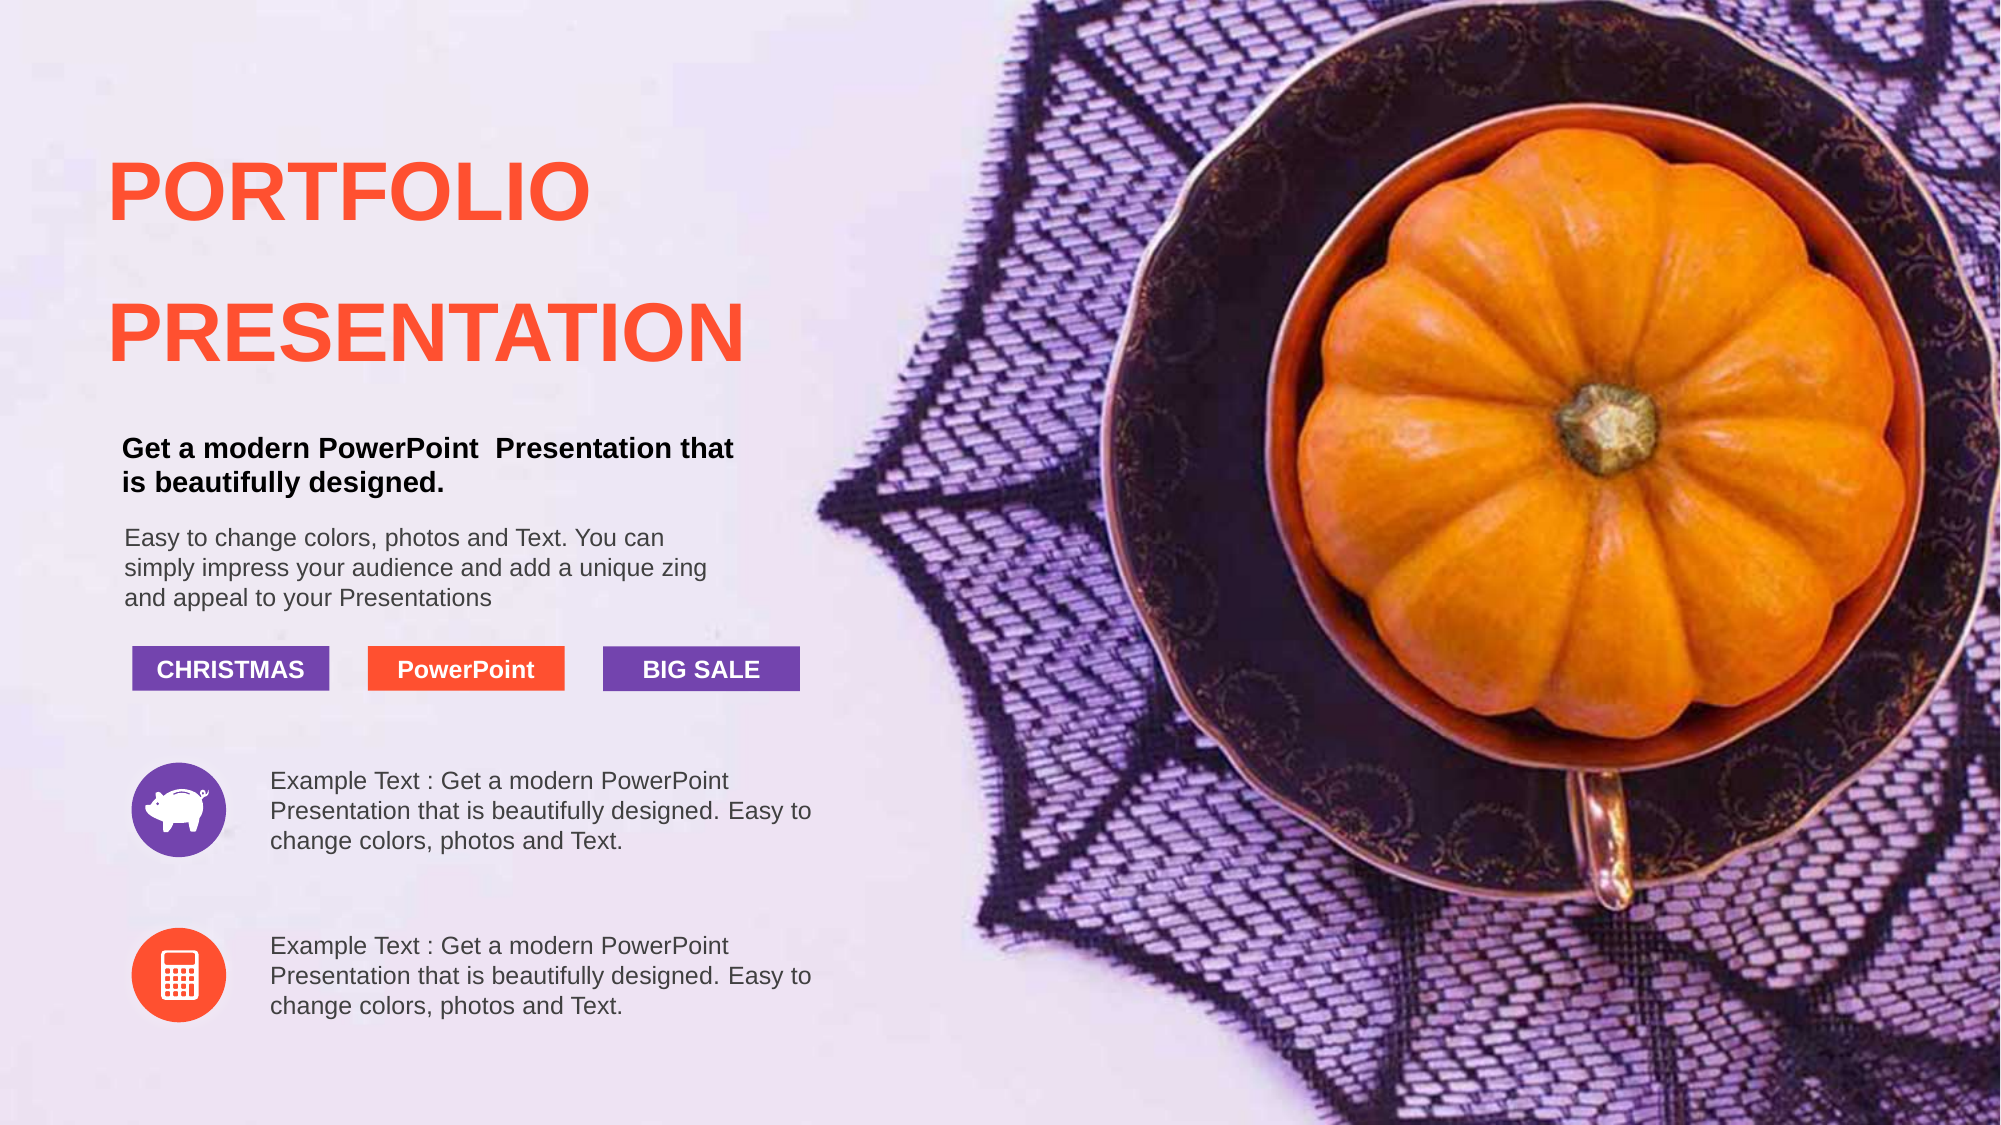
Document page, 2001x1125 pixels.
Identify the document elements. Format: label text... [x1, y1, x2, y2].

text_box PORTFOLIO [107, 128, 829, 247]
picture [0, 0, 2001, 1125]
text_box PRESENTATION [107, 268, 829, 387]
text_box [160, 949, 200, 1001]
text_box [130, 926, 228, 1024]
text_box Example Text : Get a modern PowerPoint Presentation that is beautifully designed. Easy to change colors, photos and Text. [255, 922, 841, 1027]
text_box Get a modern PowerPoint Presentation that is beautifully designed. [107, 421, 753, 507]
text_box CHRISTMAS [132, 646, 330, 691]
text_box Example Text : Get a modern PowerPoint Presentation that is beautifully designed. Easy to change colors, photos and Text. [255, 756, 841, 862]
text_box [144, 787, 210, 834]
text_box Easy to change colors, photos and Text. You can simply impress your audience and add a unique zing and appeal to your Presentations [109, 514, 743, 619]
text_box PowerPoint [367, 646, 565, 691]
text_box [130, 761, 228, 859]
text_box BIG SALE [603, 646, 800, 692]
